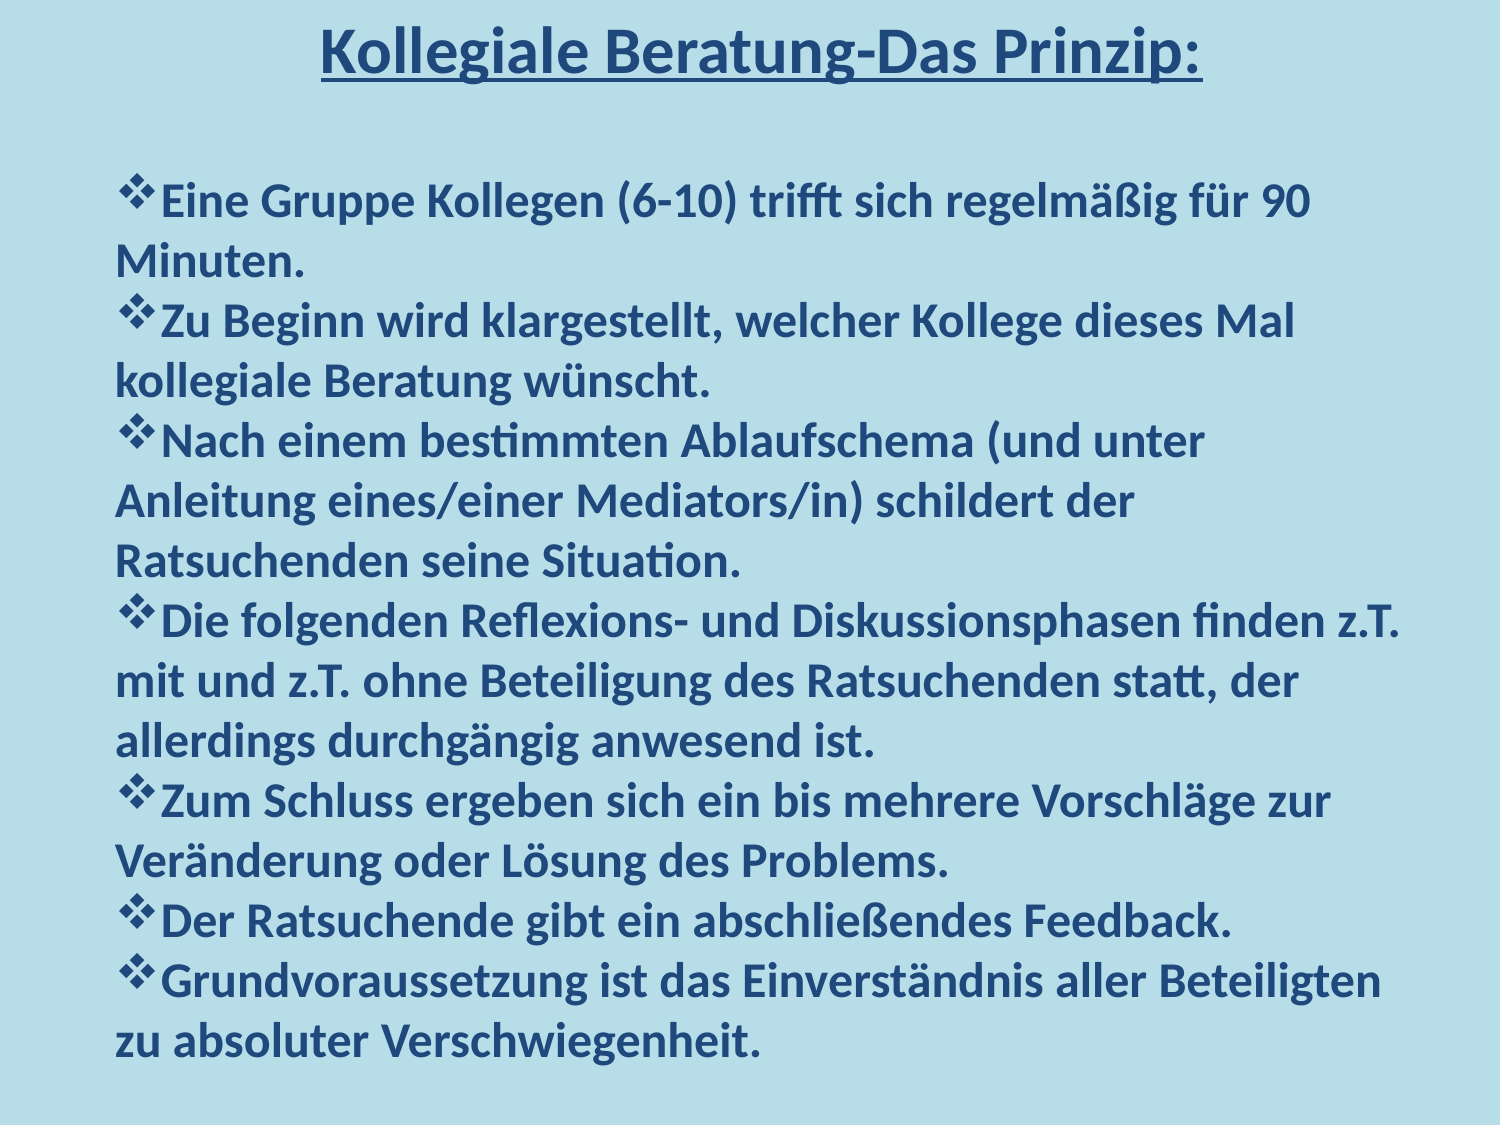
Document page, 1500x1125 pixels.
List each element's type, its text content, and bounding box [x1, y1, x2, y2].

text_box Kollegiale Beratung-Das Prinzip: Eine Gruppe Kollegen (6-10) trifft sich regelmäßig für 90 Minuten. Zu Beginn wird klargestellt, welcher Kollege dieses Mal kollegiale Beratung wünscht. Nach einem bestimmten Ablaufschema (und unter Anleitung eines/einer Mediators/in) schildert der Ratsuchenden seine Situation. Die folgenden Reflexions- und Diskussionsphasen finden z.T. mit und z.T. ohne Beteiligung des Ratsuchenden statt, der allerdings durchgängig anwesend ist. Zum Schluss ergeben sich ein bis mehrere Vorschläge zur Veränderung oder Lösung des Problems. Der Ratsuchende gibt ein abschließendes Feedback. Grundvoraussetzung ist das Einverständnis aller Beteiligten zu absoluter Verschwiegenheit. [100, 0, 1424, 1125]
